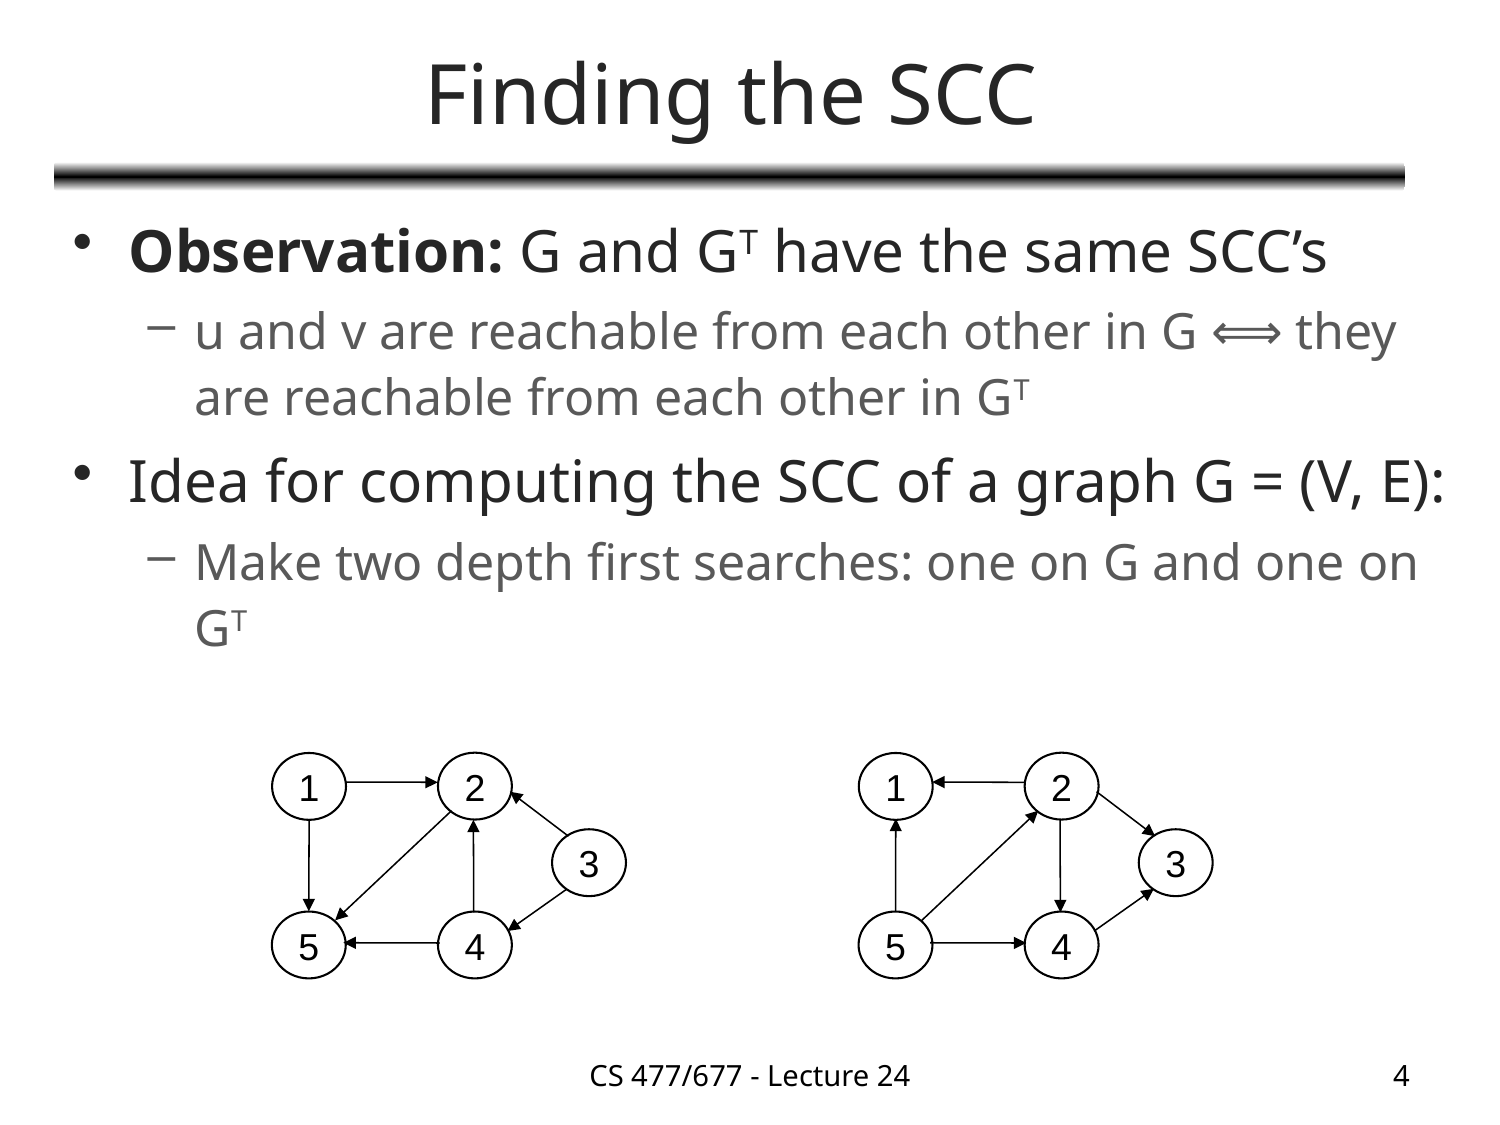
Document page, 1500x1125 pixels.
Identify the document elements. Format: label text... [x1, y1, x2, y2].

title Finding the SCC [55, 16, 1407, 166]
list Observation: G and GT have the same SCC’s u and v are reachable from each other in G ⟺ they are reachable from each other in GT Idea for computing the SCC of a graph G = (V, E): Make two depth first searches: one on G and one on GT [57, 198, 1472, 634]
footer CS 477/677 - Lecture 24 [512, 1049, 988, 1103]
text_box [858, 752, 1213, 979]
slide_number 4 [1074, 1049, 1426, 1103]
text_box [271, 752, 627, 979]
